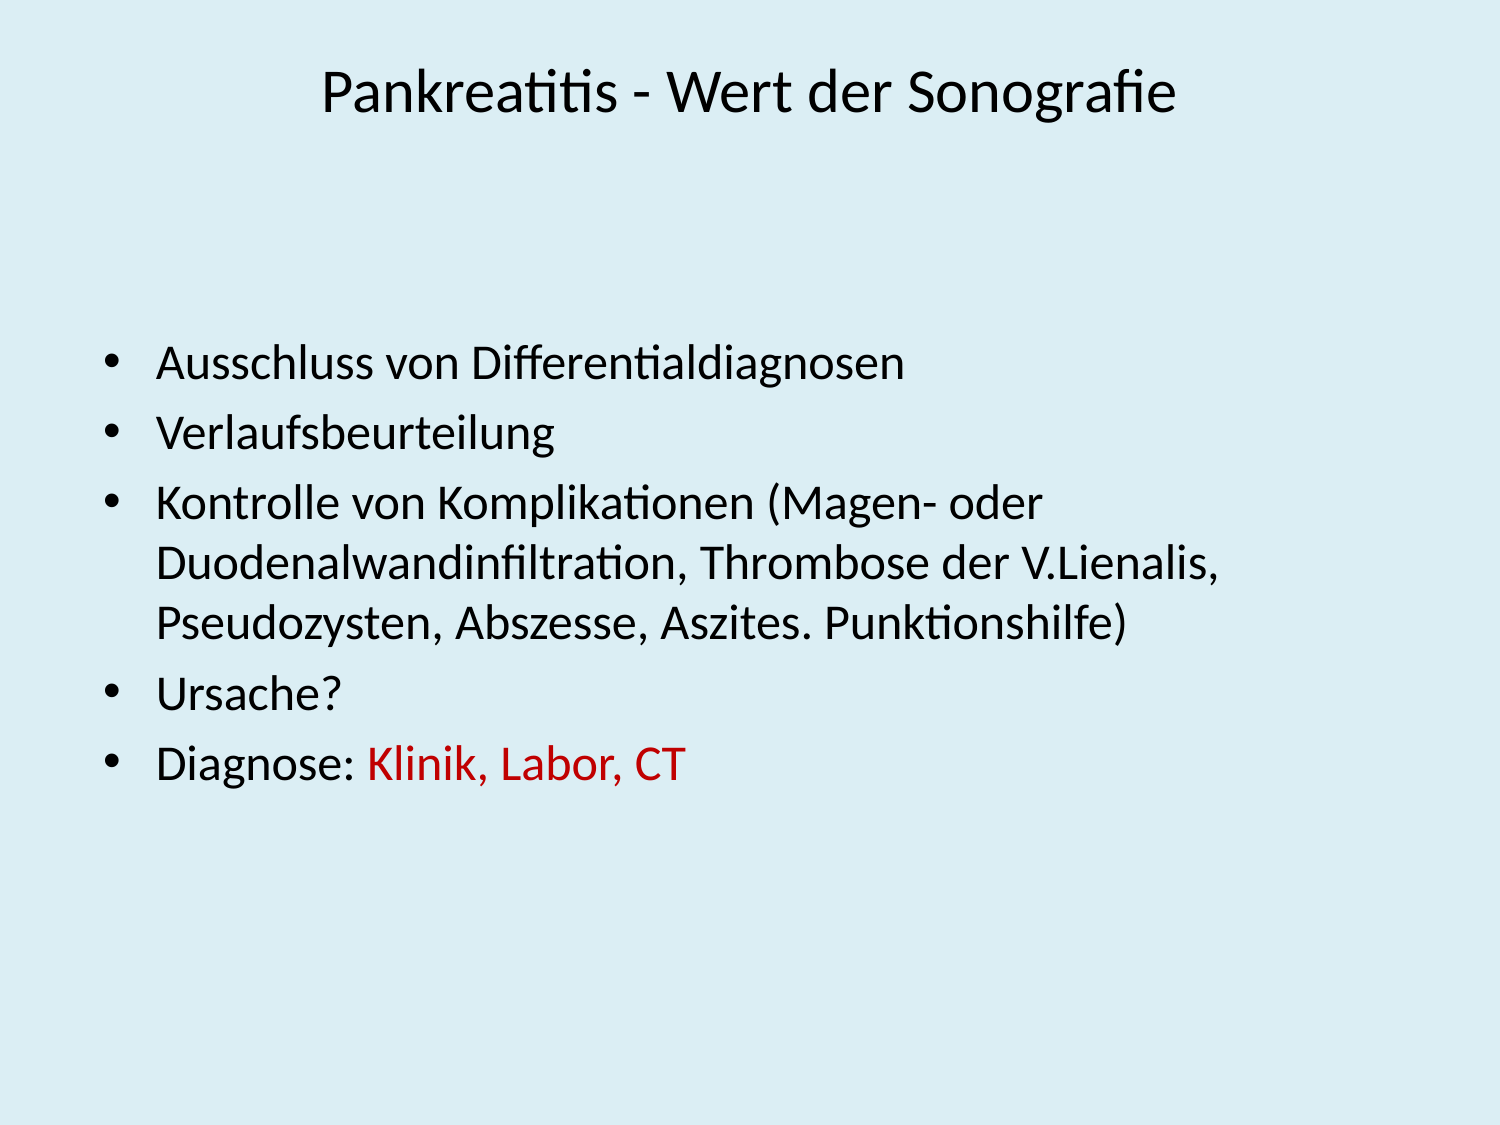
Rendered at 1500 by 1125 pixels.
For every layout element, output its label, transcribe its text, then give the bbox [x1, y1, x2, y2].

title Pankreatitis - Wert der Sonografie [75, 45, 1425, 130]
list Ausschluss von Differentialdiagnosen Verlaufsbeurteilung Kontrolle von Komplikationen (Magen- oder Duodenalwandinfiltration, Thrombose der V.Lienalis, Pseudozysten, Abszesse, Aszites. Punktionshilfe) Ursache? Diagnose: Klinik, Labor, CT [88, 243, 1439, 799]
